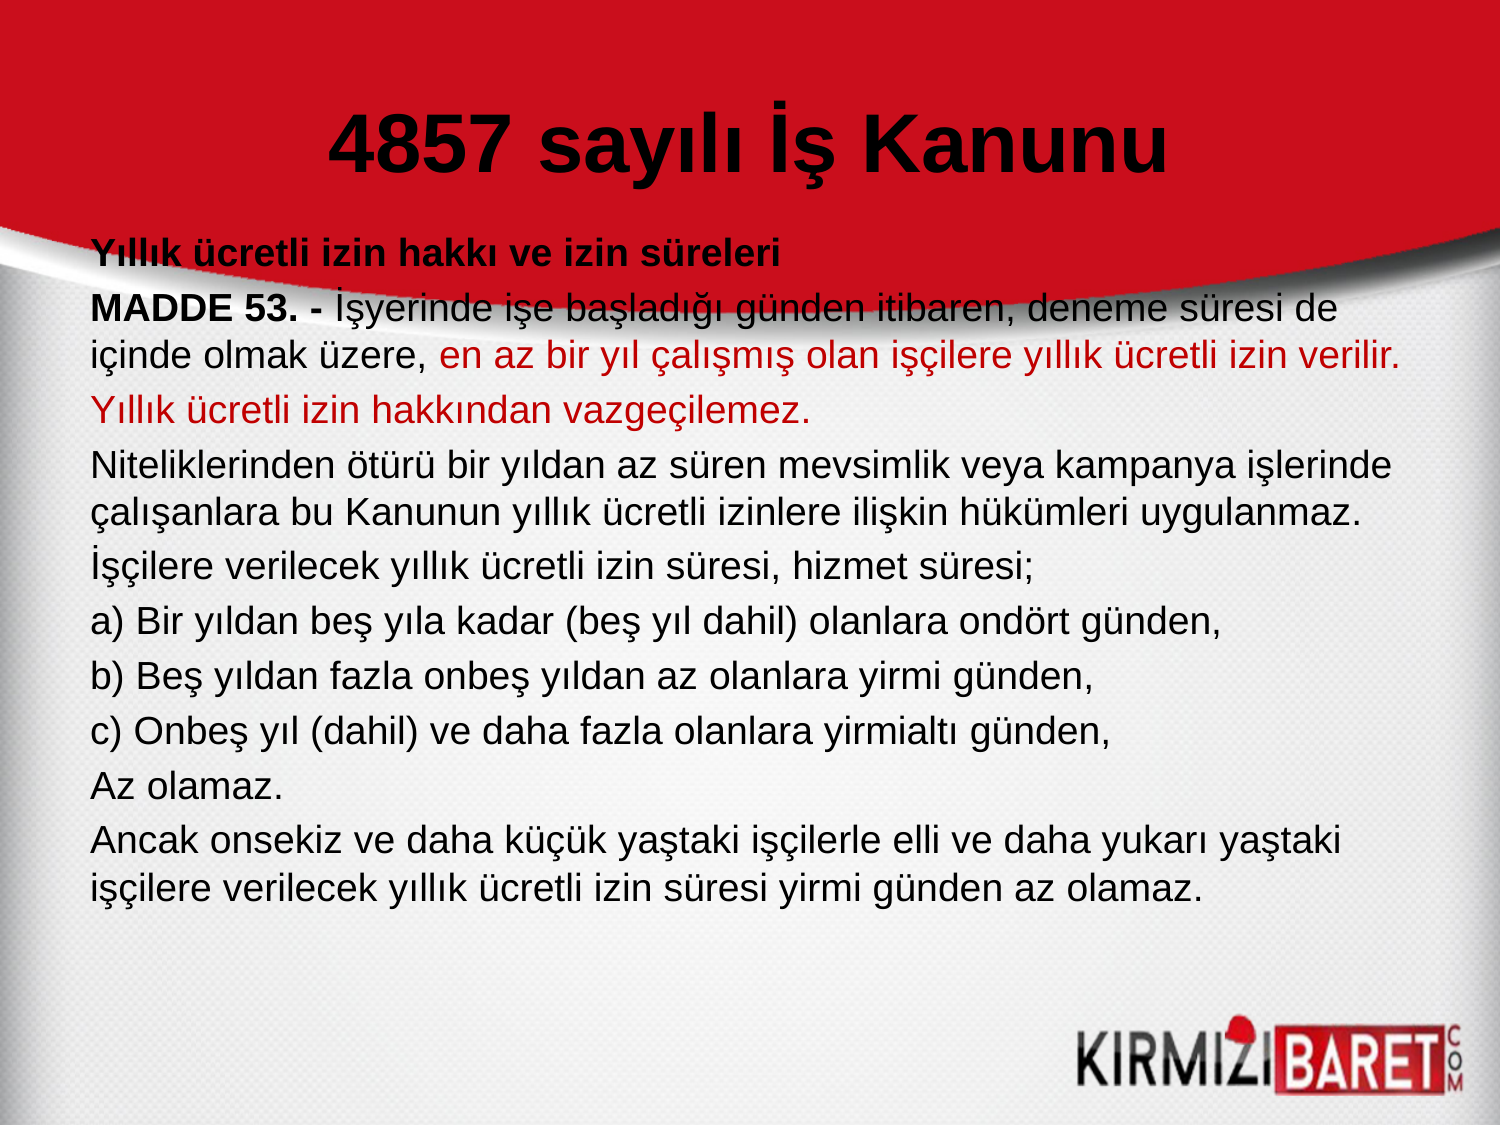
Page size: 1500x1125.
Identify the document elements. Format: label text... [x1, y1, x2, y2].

title 4857 sayılı İş Kanunu [74, 44, 1426, 219]
list Yıllık ücretli izin hakkı ve izin süreleri MADDE 53. - İşyerinde işe başladığı günden itibaren, deneme süresi de içinde olmak üzere, en az bir yıl çalışmış olan işçilere yıllık ücretli izin verilir. Yıllık ücretli izin hakkından vazgeçilemez. Niteliklerinden ötürü bir yıldan az süren mevsimlik veya kampanya işlerinde çalışanlara bu Kanunun yıllık ücretli izinlere ilişkin hükümleri uygulanmaz. İşçilere verilecek yıllık ücretli izin süresi, hizmet süresi; a) Bir yıldan beş yıla kadar (beş yıl dahil) olanlara ondört günden, b) Beş yıldan fazla onbeş yıldan az olanlara yirmi günden, c) Onbeş yıl (dahil) ve daha fazla olanlara yirmialtı günden, Az olamaz. Ancak onsekiz ve daha küçük yaştaki işçilerle elli ve daha yukarı yaştaki işçilere verilecek yıllık ücretli izin süresi yirmi günden az olamaz. [74, 219, 1426, 1006]
picture [0, 0, 1500, 1125]
